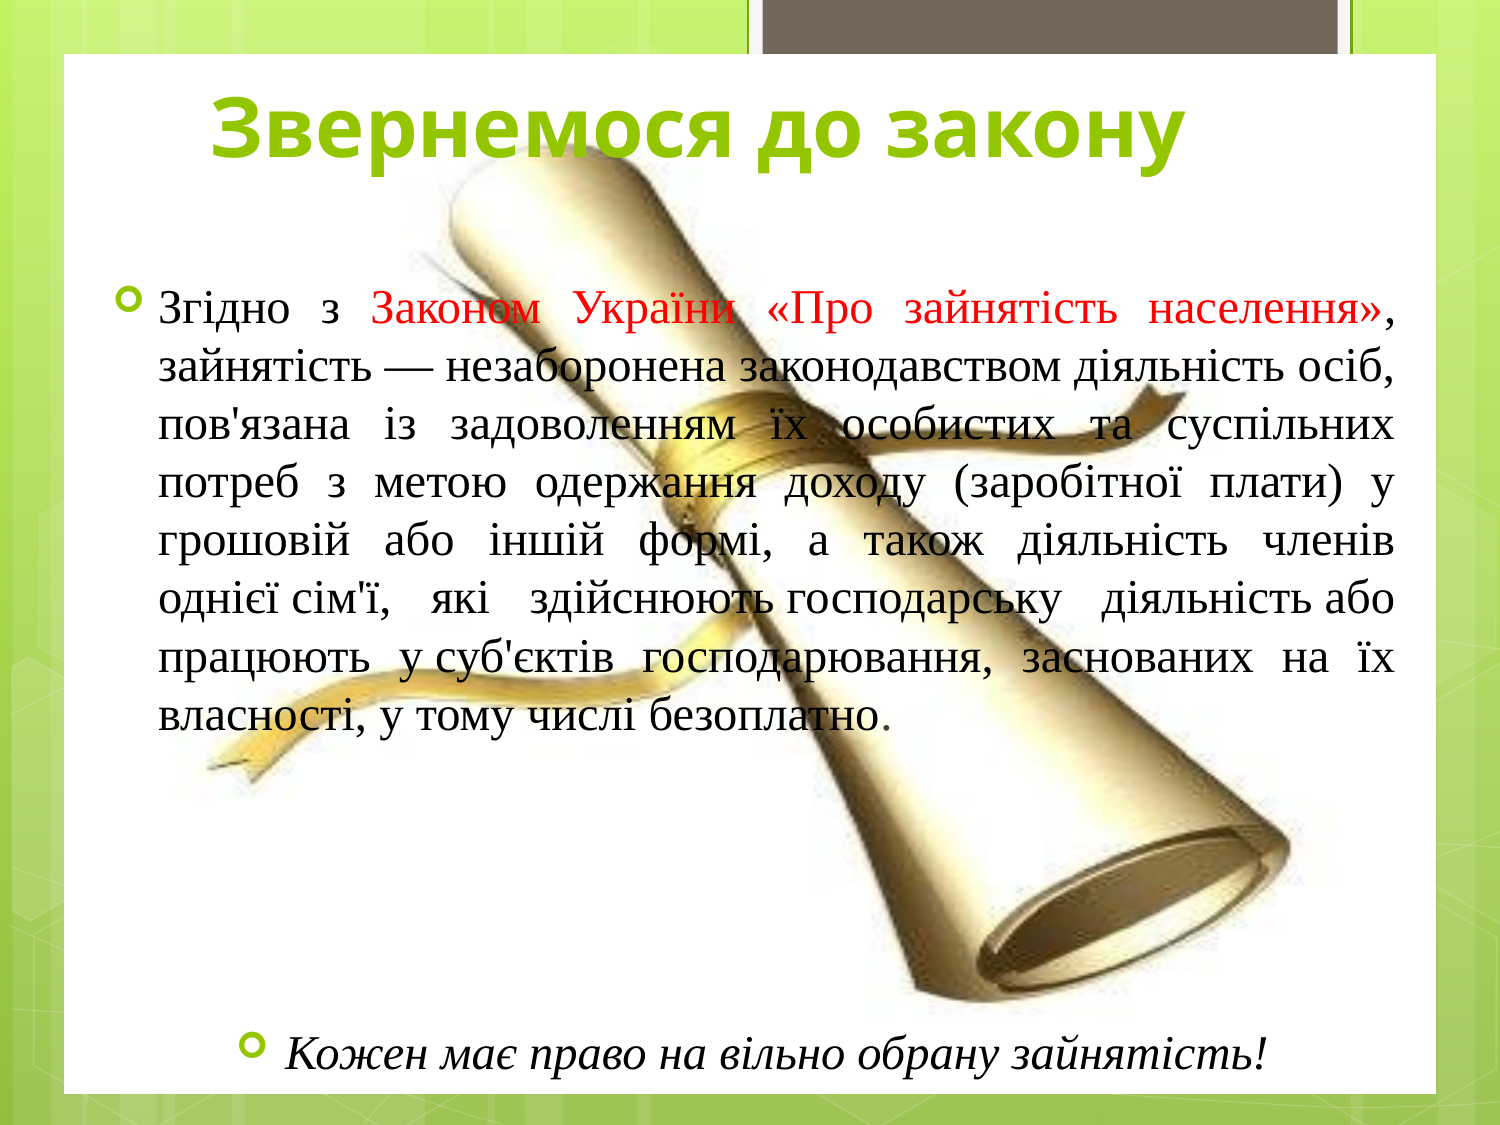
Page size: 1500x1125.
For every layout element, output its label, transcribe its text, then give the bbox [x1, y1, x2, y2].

picture [64, 54, 1436, 1095]
title Звернемося до закону [194, 0, 1395, 52]
